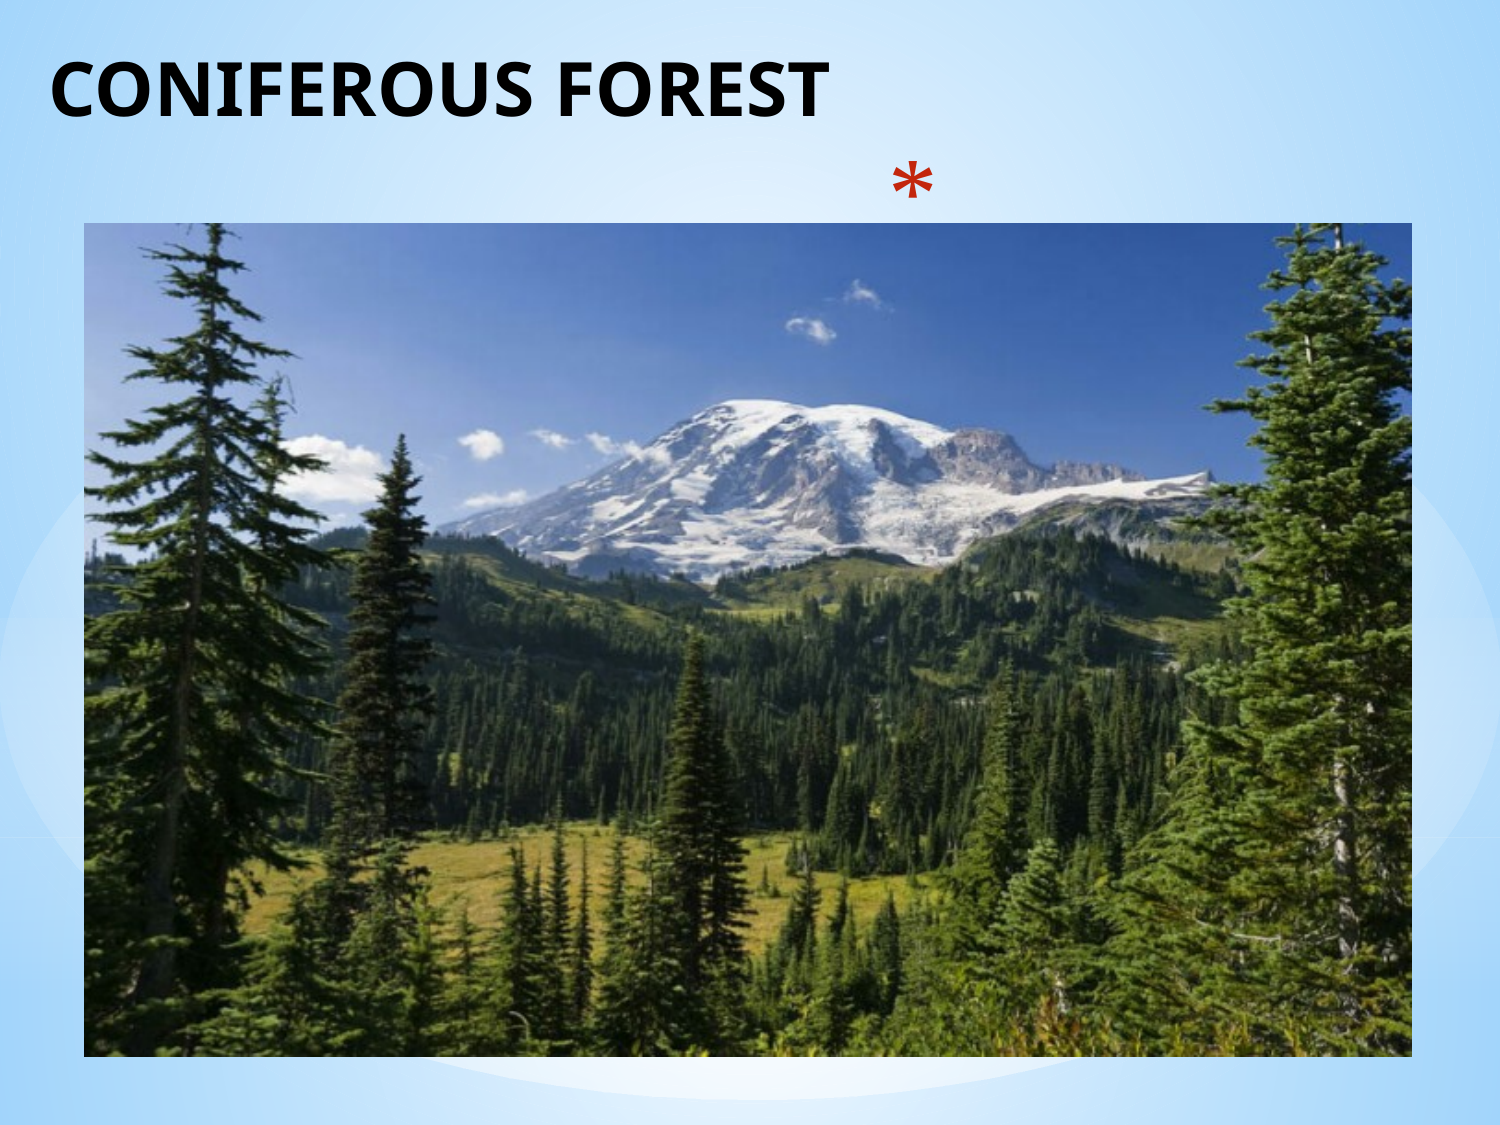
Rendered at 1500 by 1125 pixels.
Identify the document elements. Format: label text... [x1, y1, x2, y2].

title CONIFEROUS FOREST [33, 34, 957, 224]
picture [84, 223, 1412, 1057]
